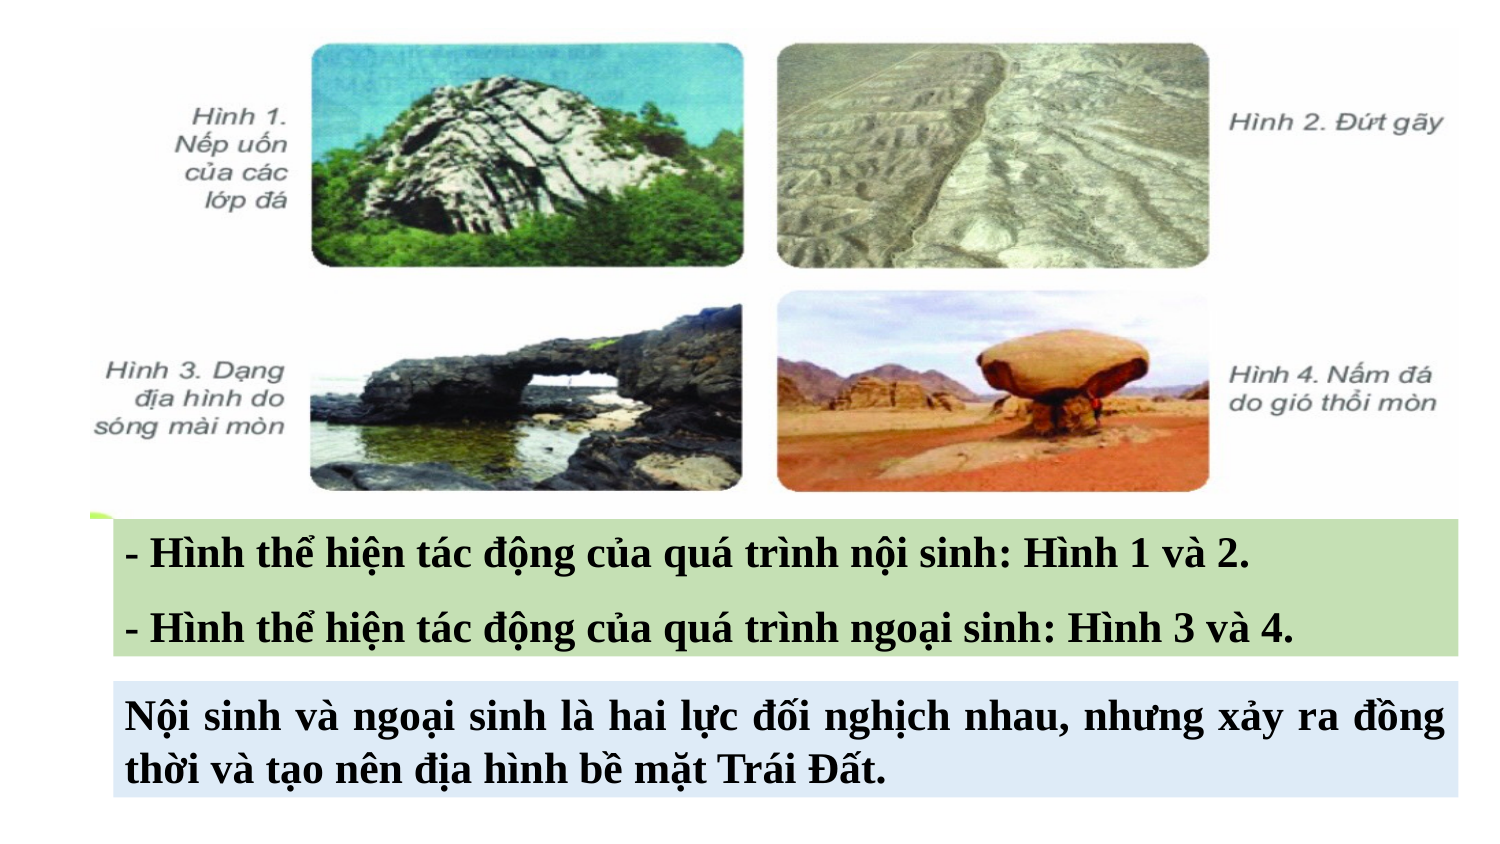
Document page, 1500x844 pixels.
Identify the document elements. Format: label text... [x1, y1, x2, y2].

text_box - Hình thể hiện tác động của quá trình nội sinh: Hình 1 và 2. - Hình thể hiện tác động của quá trình ngoại sinh: Hình 3 và 4. [113, 519, 1459, 657]
picture [90, 28, 1459, 519]
text_box Nội sinh và ngoại sinh là hai lực đối nghịch nhau, nhưng xảy ra đồng thời và tạo nên địa hình bề mặt Trái Đất. [113, 681, 1459, 798]
